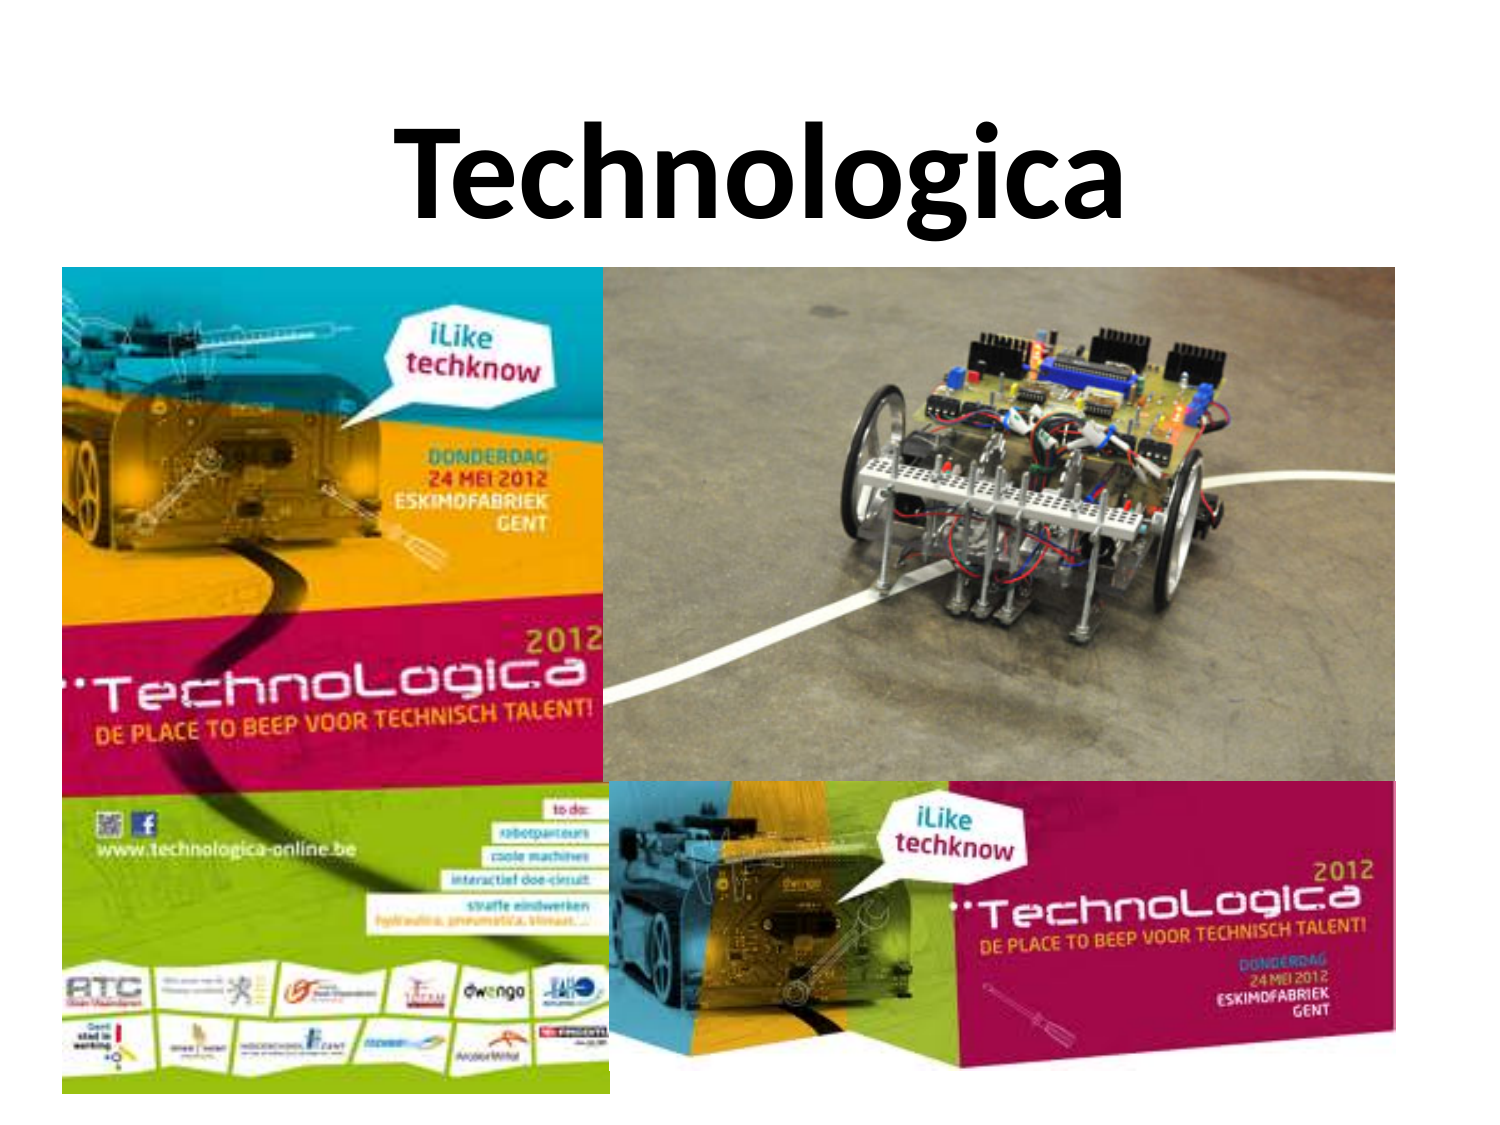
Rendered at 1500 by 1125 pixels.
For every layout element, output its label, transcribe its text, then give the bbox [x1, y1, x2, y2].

title Technologica [123, 42, 1399, 272]
picture [62, 266, 1396, 1095]
